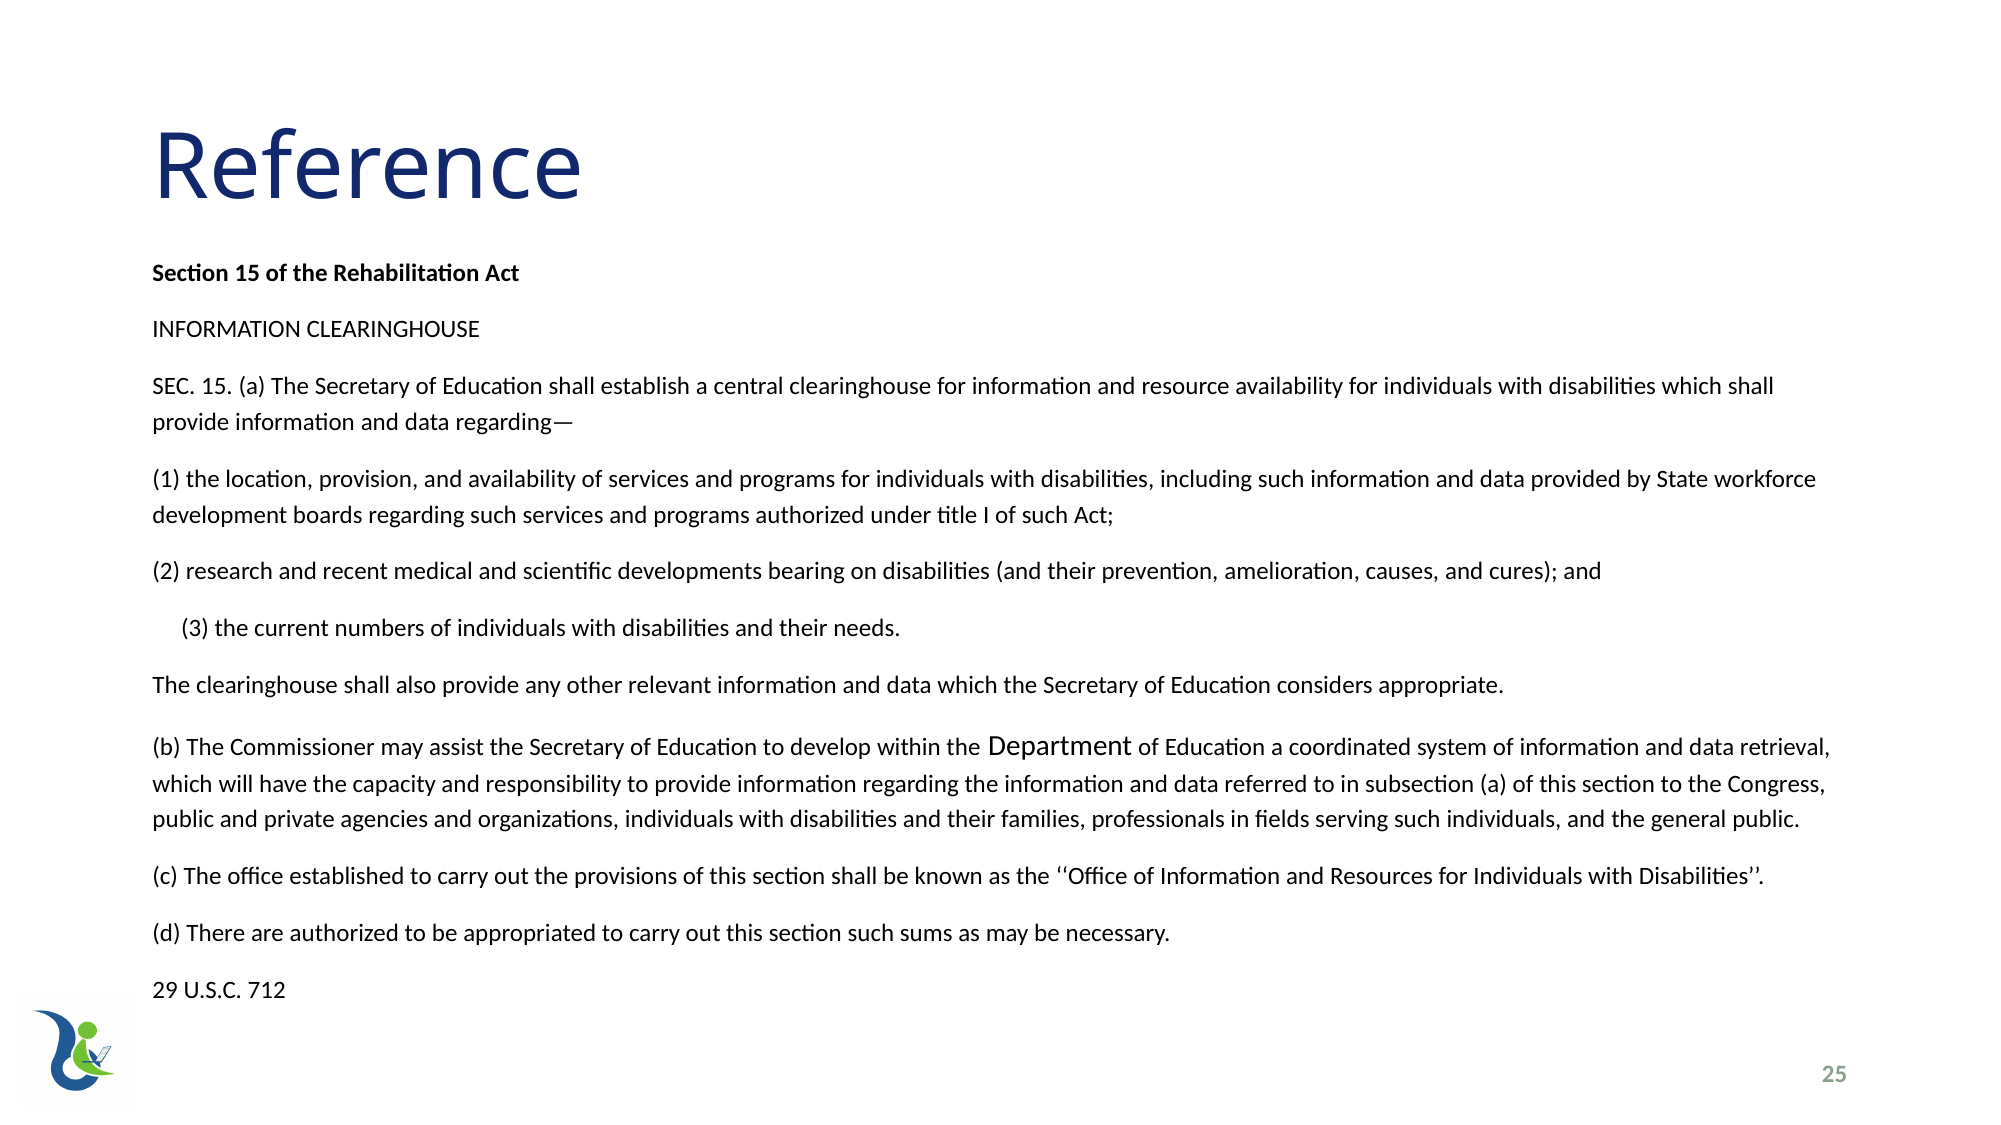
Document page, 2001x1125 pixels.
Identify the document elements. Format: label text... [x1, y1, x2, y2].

picture [19, 991, 138, 1110]
list Section 15 of the Rehabilitation Act INFORMATION CLEARINGHOUSE SEC. 15. (a) The Secretary of Education shall establish a central clearinghouse for information and resource availability for individuals with disabilities which shall provide information and data regarding— (1) the location, provision, and availability of services and programs for individuals with disabilities, including such information and data provided by State workforce development boards regarding such services and programs authorized under title I of such Act; (2) research and recent medical and scientific developments bearing on disabilities (and their prevention, amelioration, causes, and cures); and (3) the current numbers of individuals with disabilities and their needs. The clearinghouse shall also provide any other relevant information and data which the Secretary of Education considers appropriate. (b) The Commissioner may assist the Secretary of Education to develop within the Department of Education a coordinated system of information and data retrieval, which will have the capacity and responsibility to provide information regarding the information and data referred to in subsection (a) of this section to the Congress, public and private agencies and organizations, individuals with disabilities and their families, professionals in fields serving such individuals, and the general public. (c) The office established to carry out the provisions of this section shall be known as the ‘‘Office of Information and Resources for Individuals with Disabilities’’. (d) There are authorized to be appropriated to carry out this section such sums as may be necessary. 29 U.S.C. 712 [137, 242, 1863, 1014]
slide_number 25 [1412, 1042, 1863, 1103]
title Reference [137, 59, 1863, 242]
